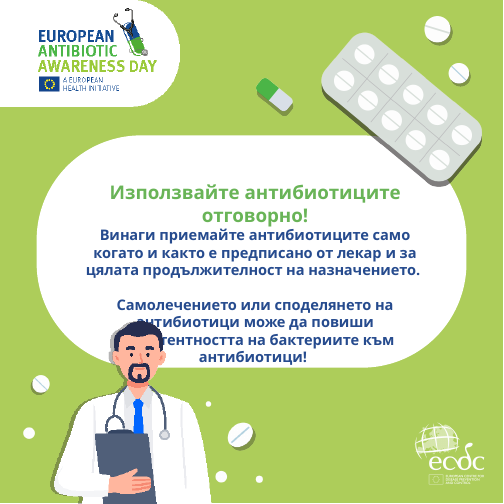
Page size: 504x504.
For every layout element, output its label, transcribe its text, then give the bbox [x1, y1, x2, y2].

text_box [219, 355, 412, 368]
picture [22, 306, 263, 504]
text_box [36, 177, 57, 305]
text_box Използвайте антибиотиците отговорно! Винаги приемайте антибиотиците само когато и както е предписано от лекар и за цялата продължителност на назначението. Самолечението или споделянето на антибиотици може да повиши резистентността на бактериите към антибиотици! [57, 166, 453, 355]
picture [412, 420, 488, 489]
picture [256, 16, 482, 188]
picture [0, 0, 183, 108]
text_box [67, 135, 251, 166]
text_box [453, 195, 467, 315]
